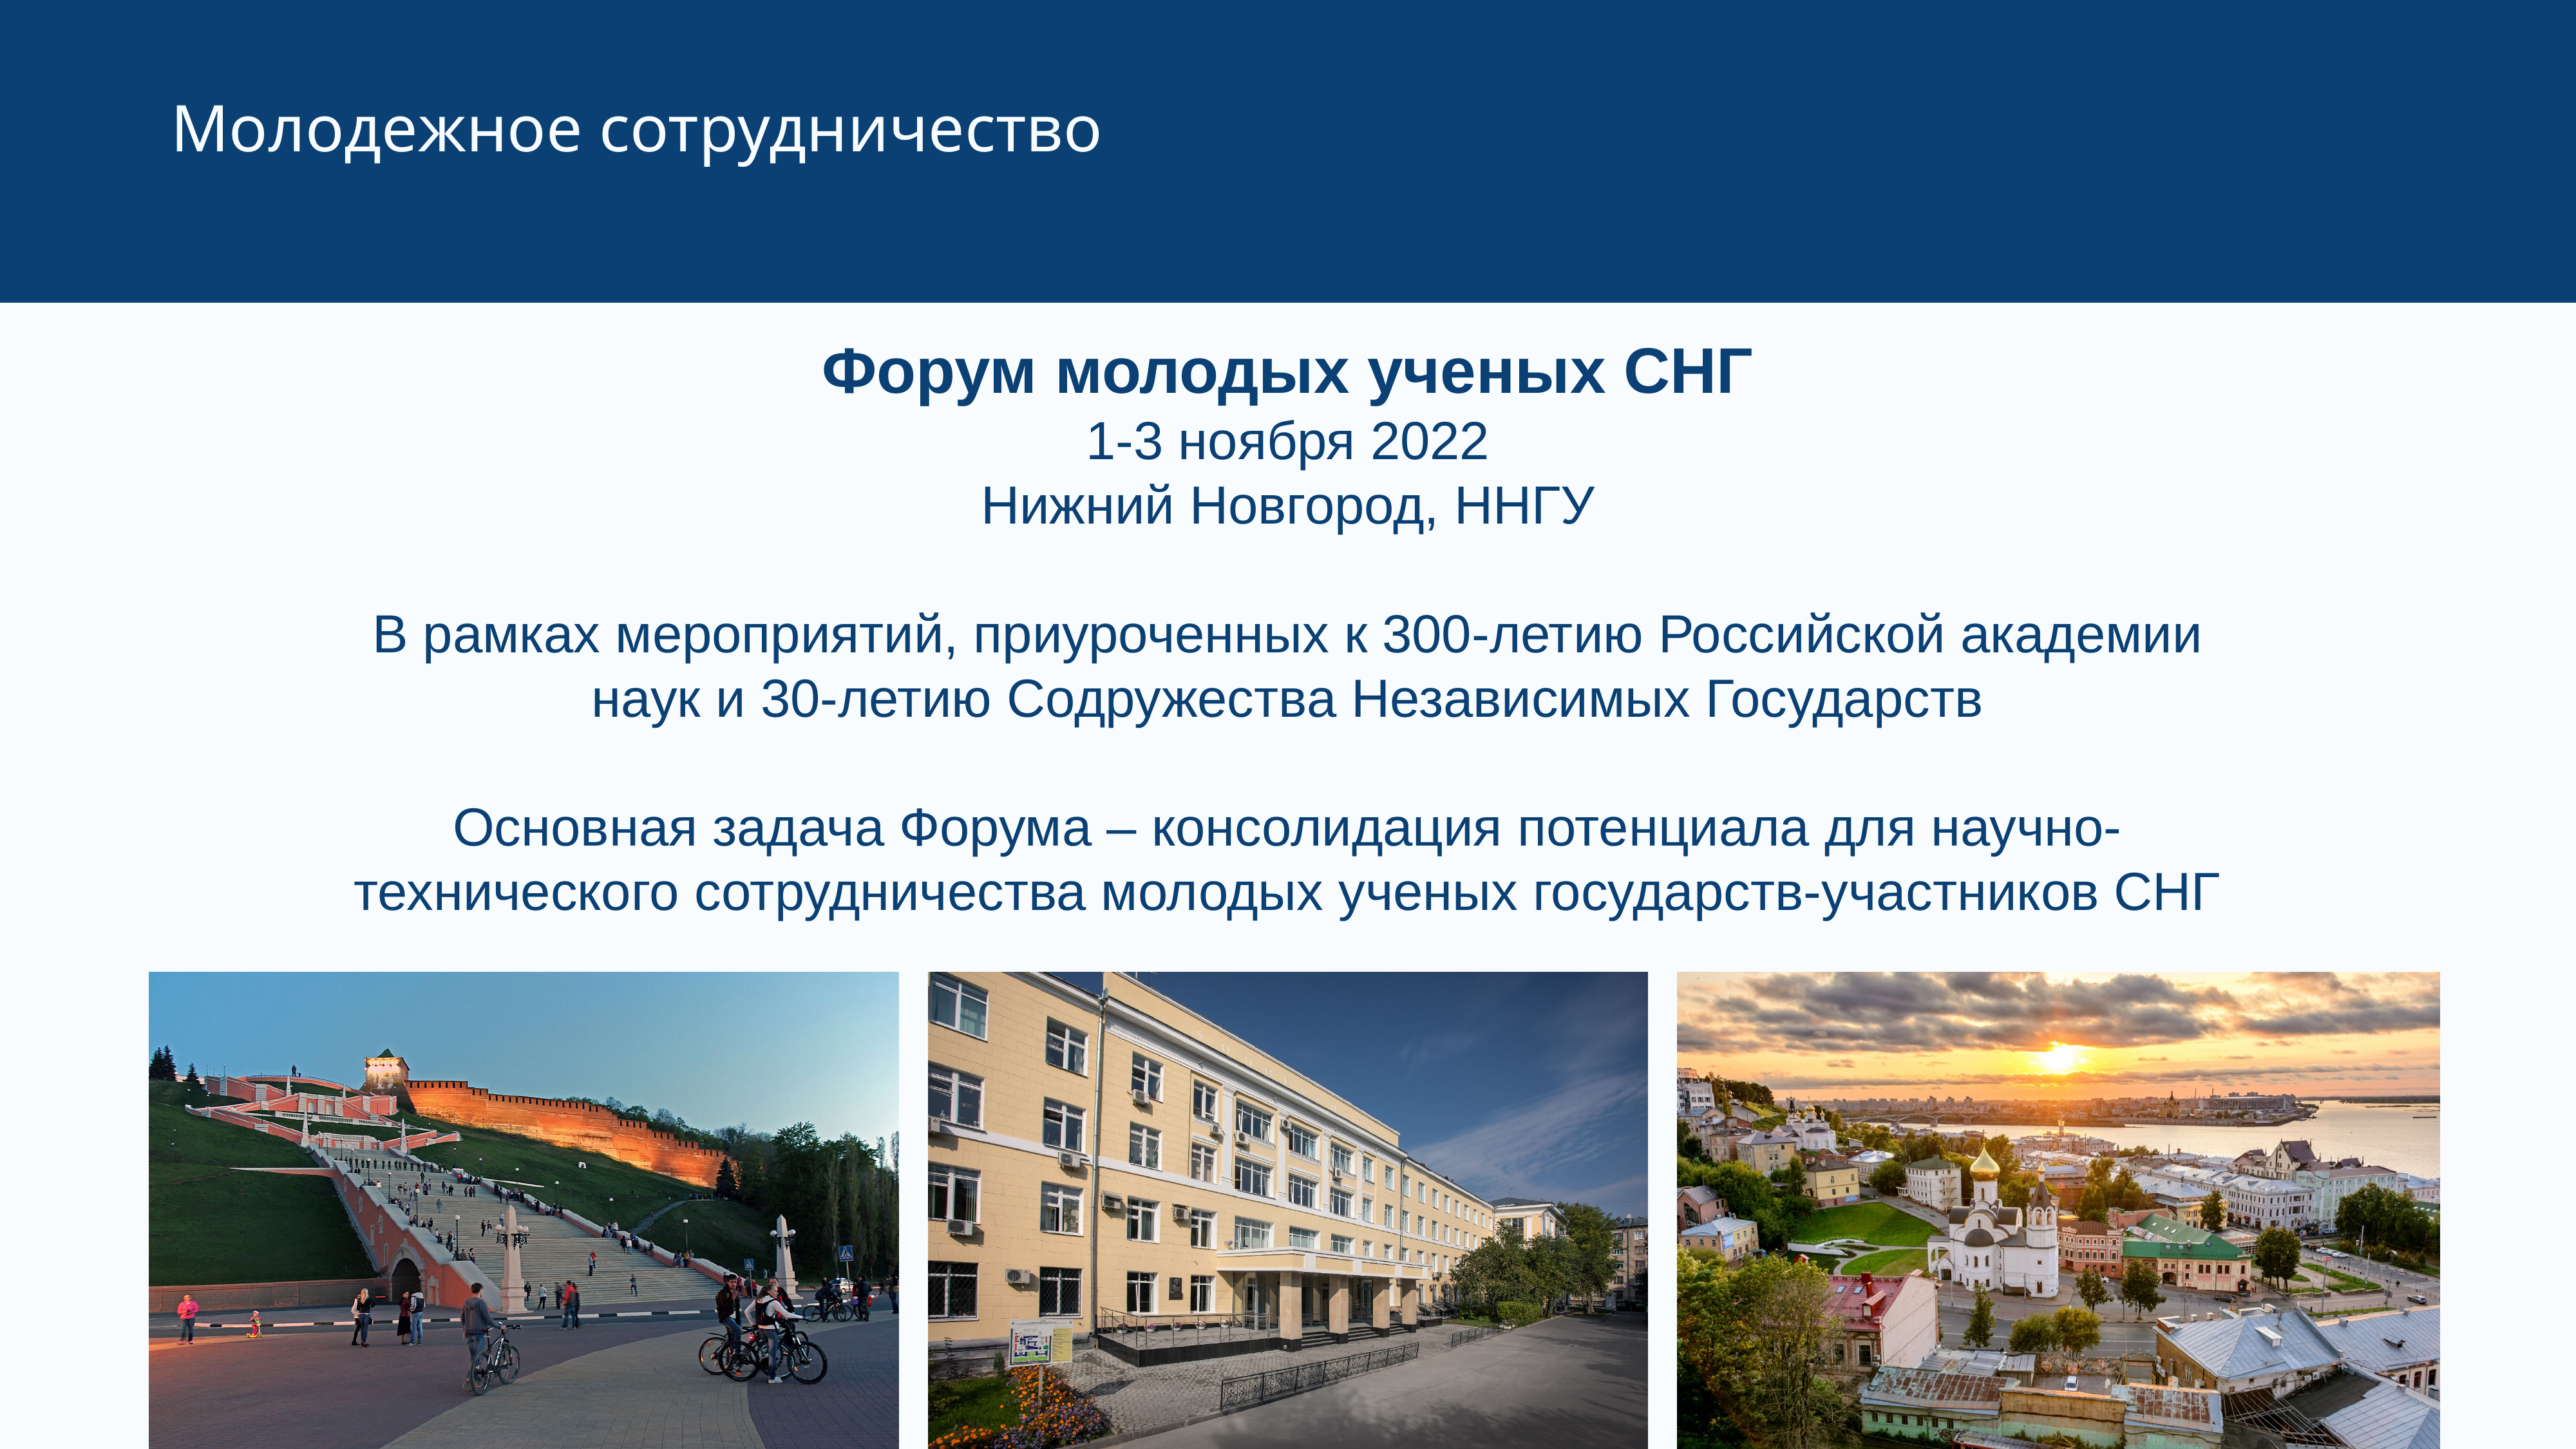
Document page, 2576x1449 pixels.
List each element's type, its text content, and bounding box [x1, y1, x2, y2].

text_box Молодежное сотрудничество [166, 82, 1735, 170]
picture [149, 972, 899, 1449]
text_box [0, 0, 2576, 302]
text_box Форум молодых ученых СНГ 1-3 ноября 2022 Нижний Новгород, ННГУ В рамках мероприятий, приуроченных к 300-летию Российской академии наук и 30-летию Содружества Независимых Государств Основная задача Форума – консолидация потенциала для научно-технического сотрудничества молодых ученых государств-участников СНГ [332, 323, 2244, 927]
picture [928, 972, 1648, 1449]
picture [1677, 972, 2440, 1449]
